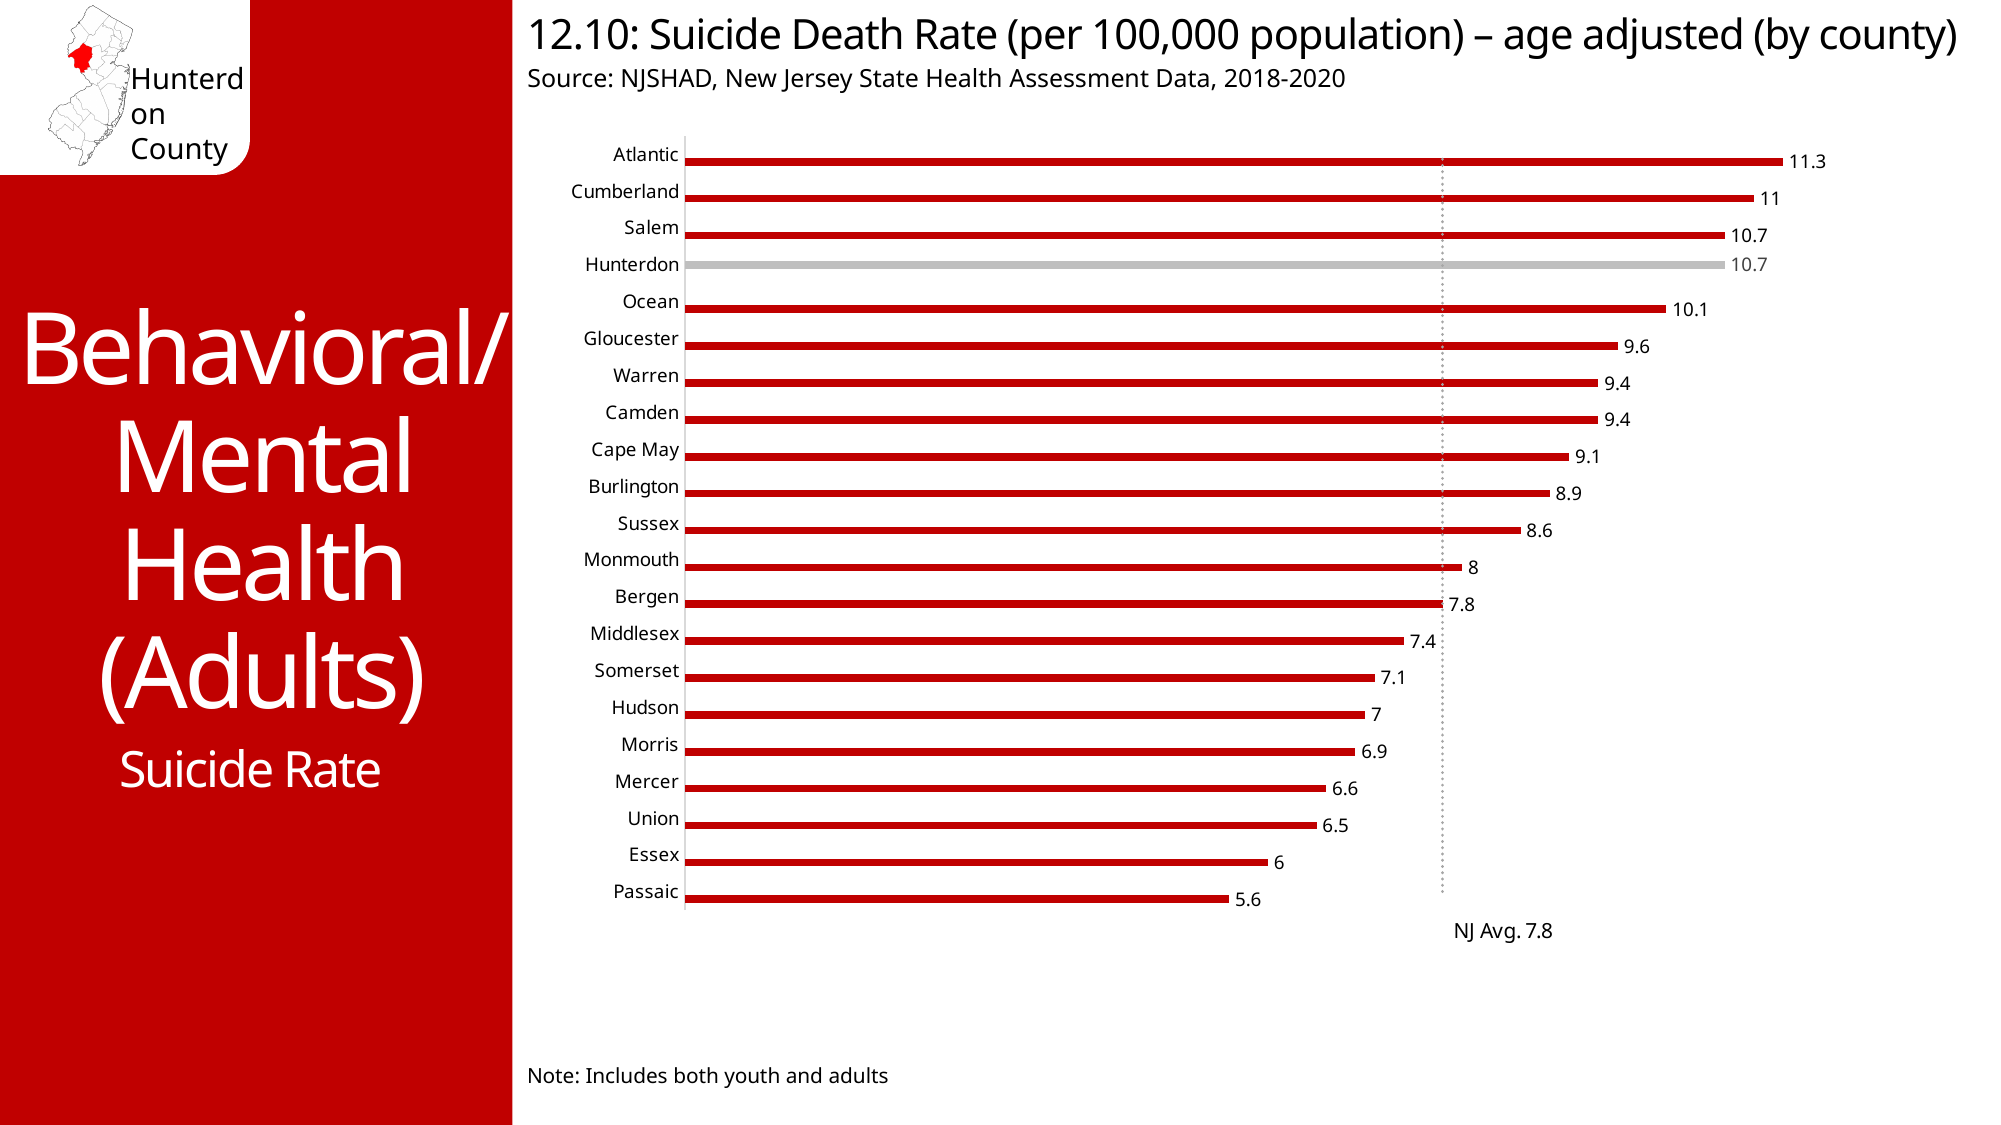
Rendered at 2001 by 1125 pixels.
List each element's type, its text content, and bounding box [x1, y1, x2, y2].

text_box Source: NJSHAD, New Jersey State Health Assessment Data, 2018-2020 [512, 55, 1891, 131]
text_box Note: Includes both youth and adults [512, 1037, 1992, 1113]
chart [544, 117, 1878, 1008]
text_box Behavioral/ Mental Health (Adults) [0, 100, 529, 1000]
text_box 12.10: Suicide Death Rate (per 100,000 population) – age adjusted (by county) [512, 0, 1992, 65]
picture [48, 5, 133, 100]
